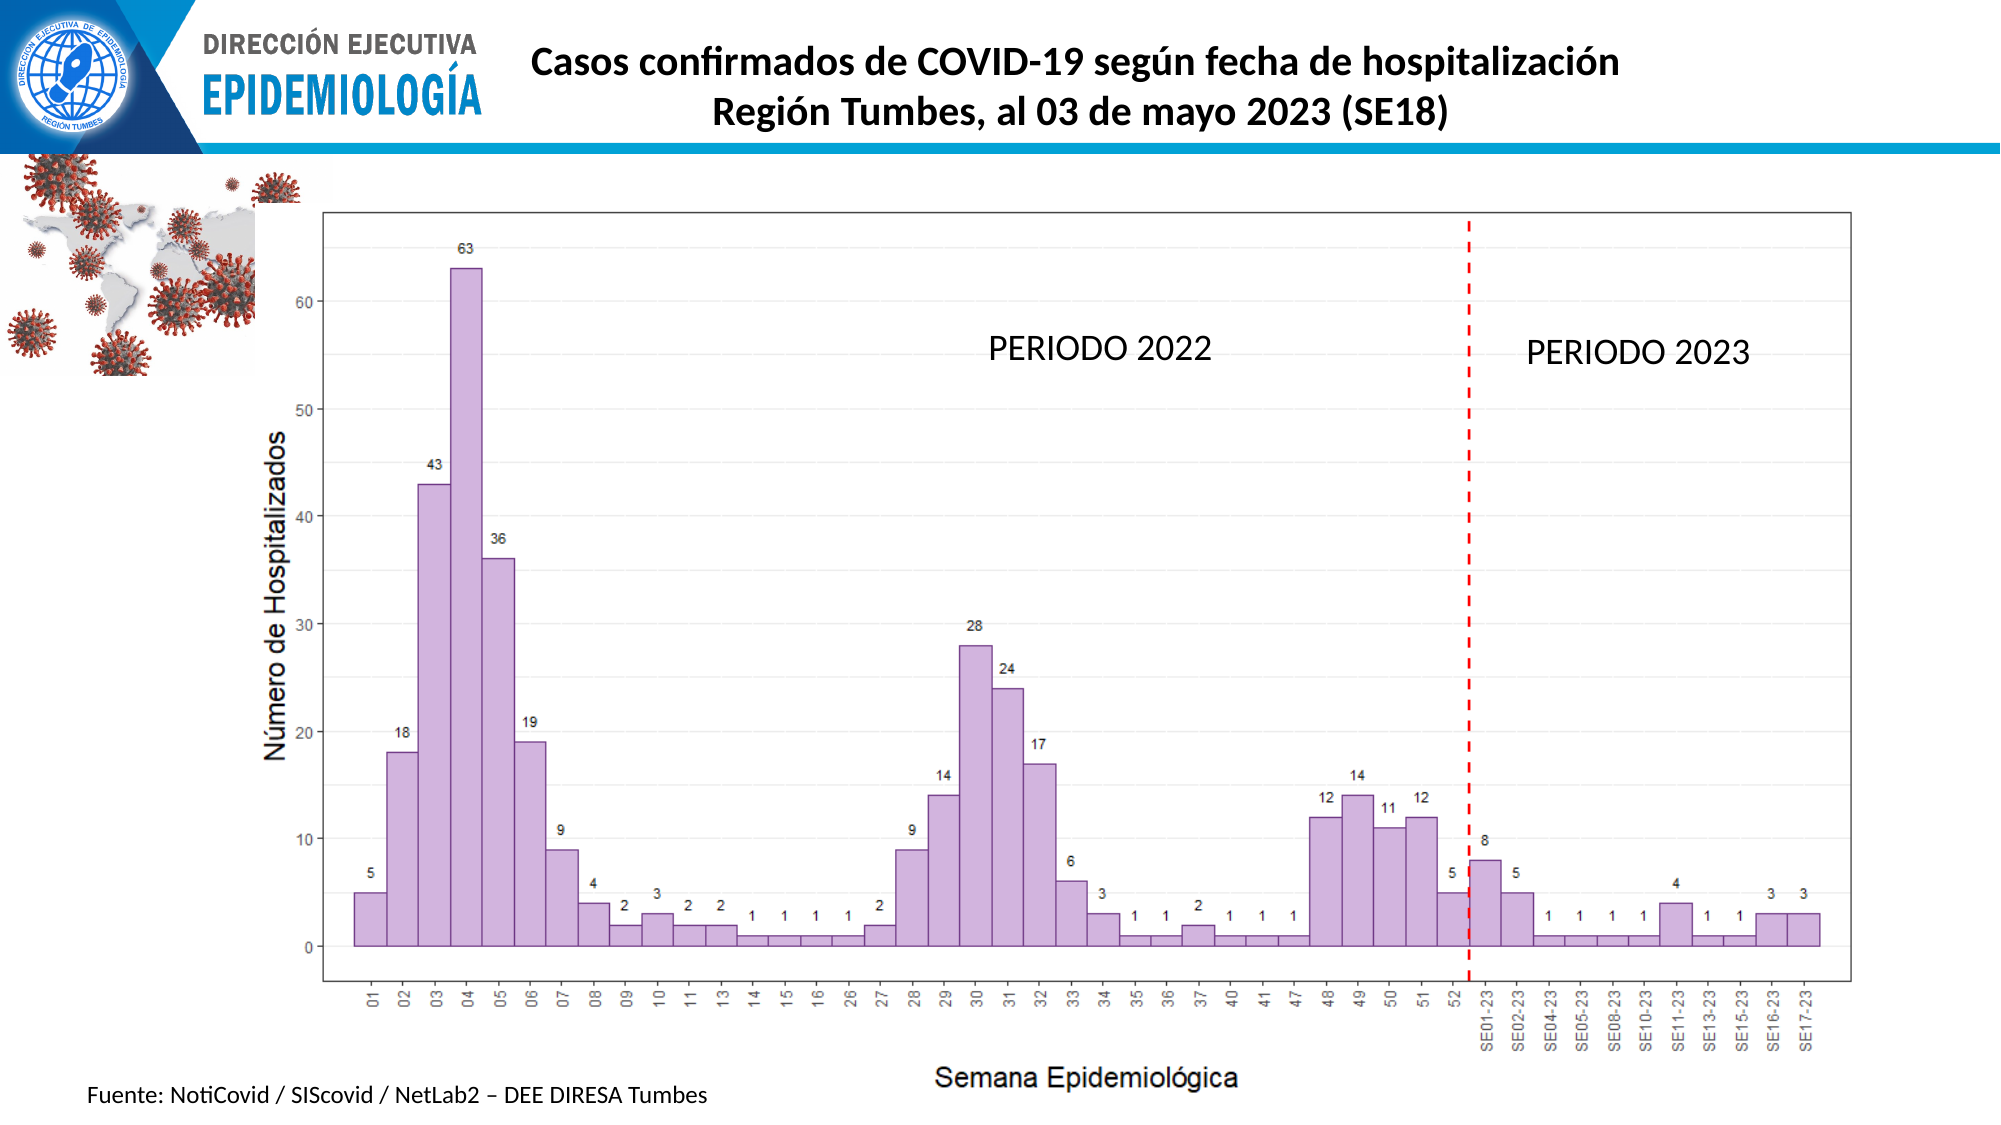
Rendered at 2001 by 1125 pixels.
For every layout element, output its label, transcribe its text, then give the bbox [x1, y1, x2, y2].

text_box Casos confirmados de COVID-19 según fecha de hospitalización Región Tumbes, al 03 de mayo 2023 (SE18) [516, 26, 1637, 142]
text_box [333, 142, 2000, 155]
picture [0, 0, 1861, 1094]
text_box Fuente: NotiCovid / SIScovid / NetLab2 – DEE DIRESA Tumbes [72, 1071, 1228, 1116]
